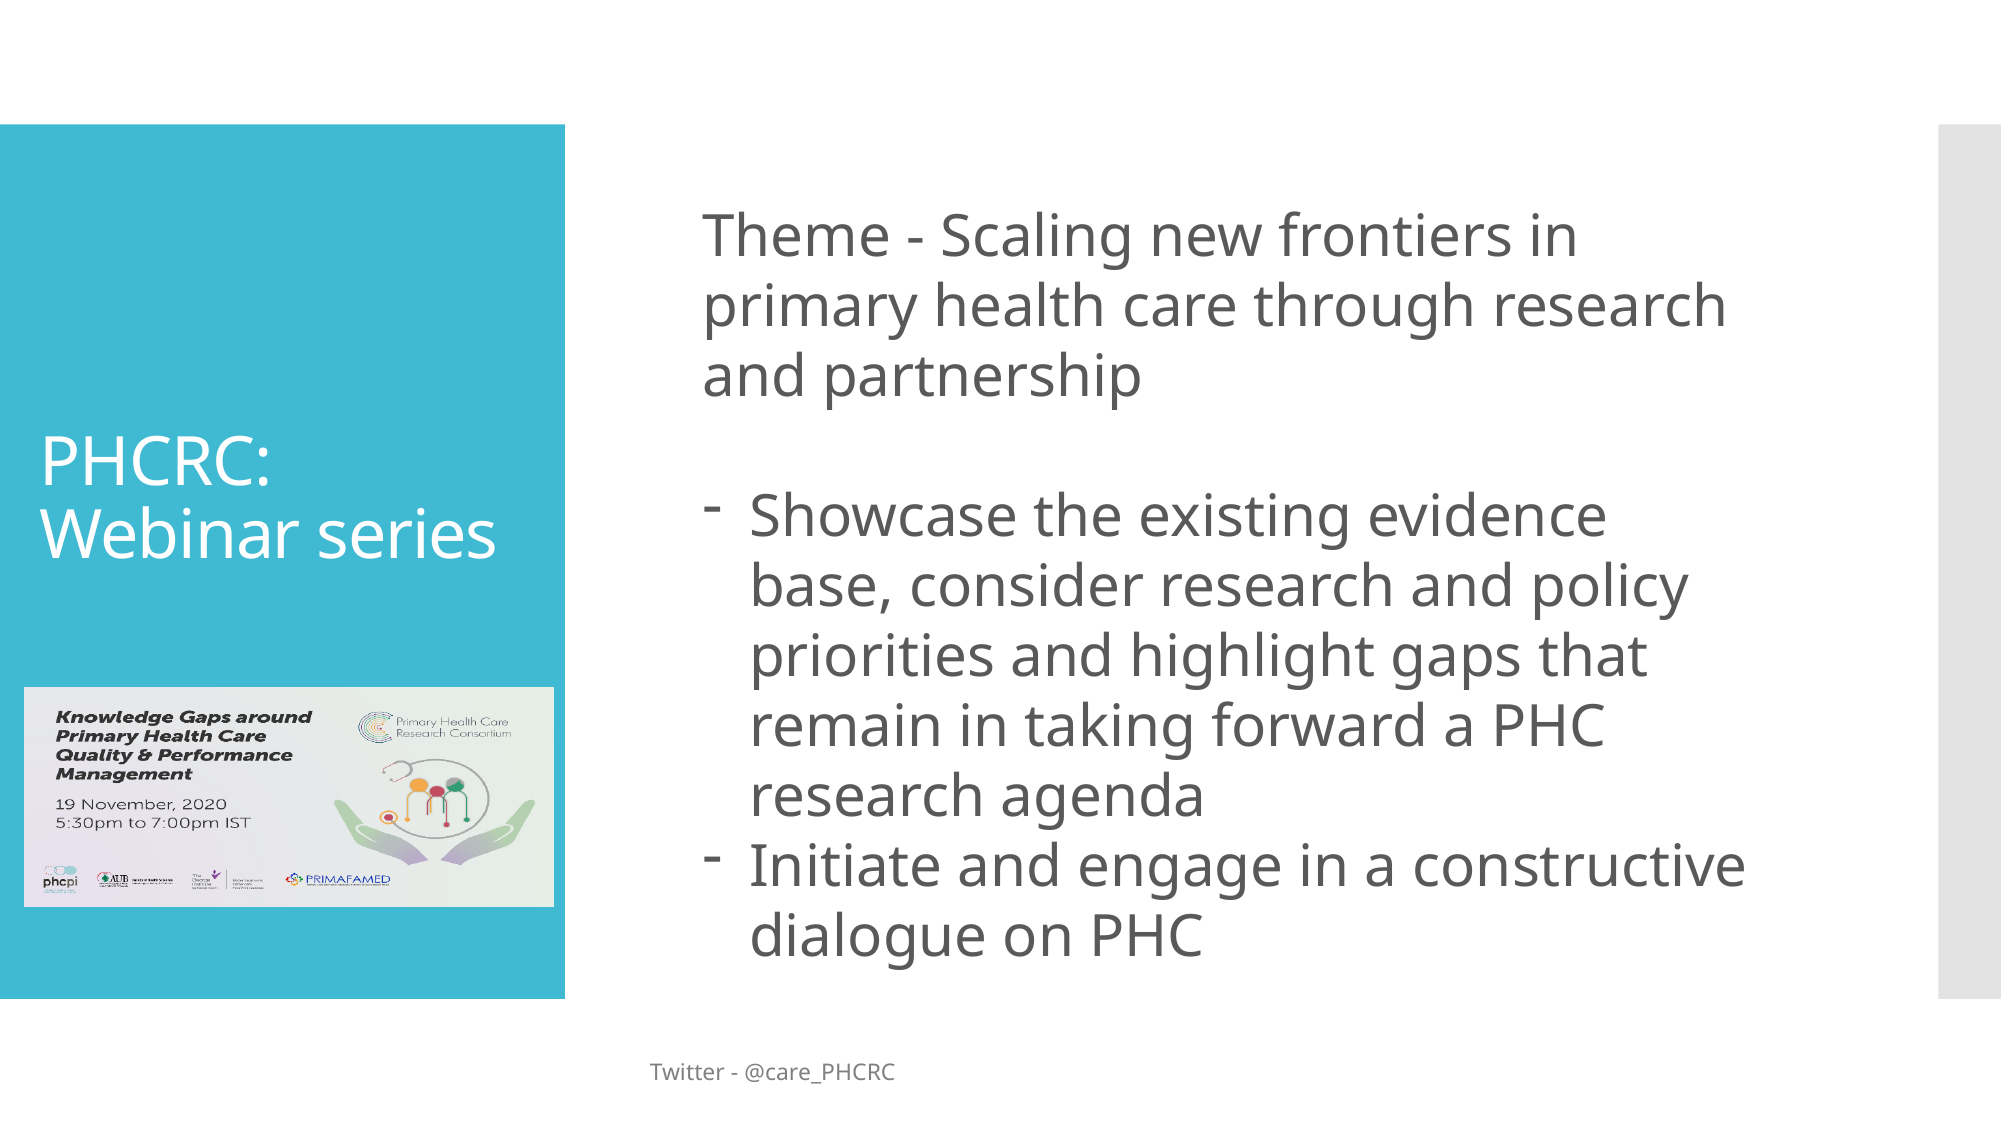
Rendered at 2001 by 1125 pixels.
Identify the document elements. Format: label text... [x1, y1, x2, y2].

title PHCRC: Webinar series [24, 417, 554, 582]
picture [24, 687, 554, 908]
text_box Theme - Scaling new frontiers in primary health care through research and partnership Showcase the existing evidence base, consider research and policy priorities and highlight gaps that remain in taking forward a PHC research agenda Initiate and engage in a constructive dialogue on PHC [687, 190, 1782, 1045]
footer Twitter - @care_PHCRC [634, 1042, 1605, 1103]
list [634, 141, 1835, 982]
